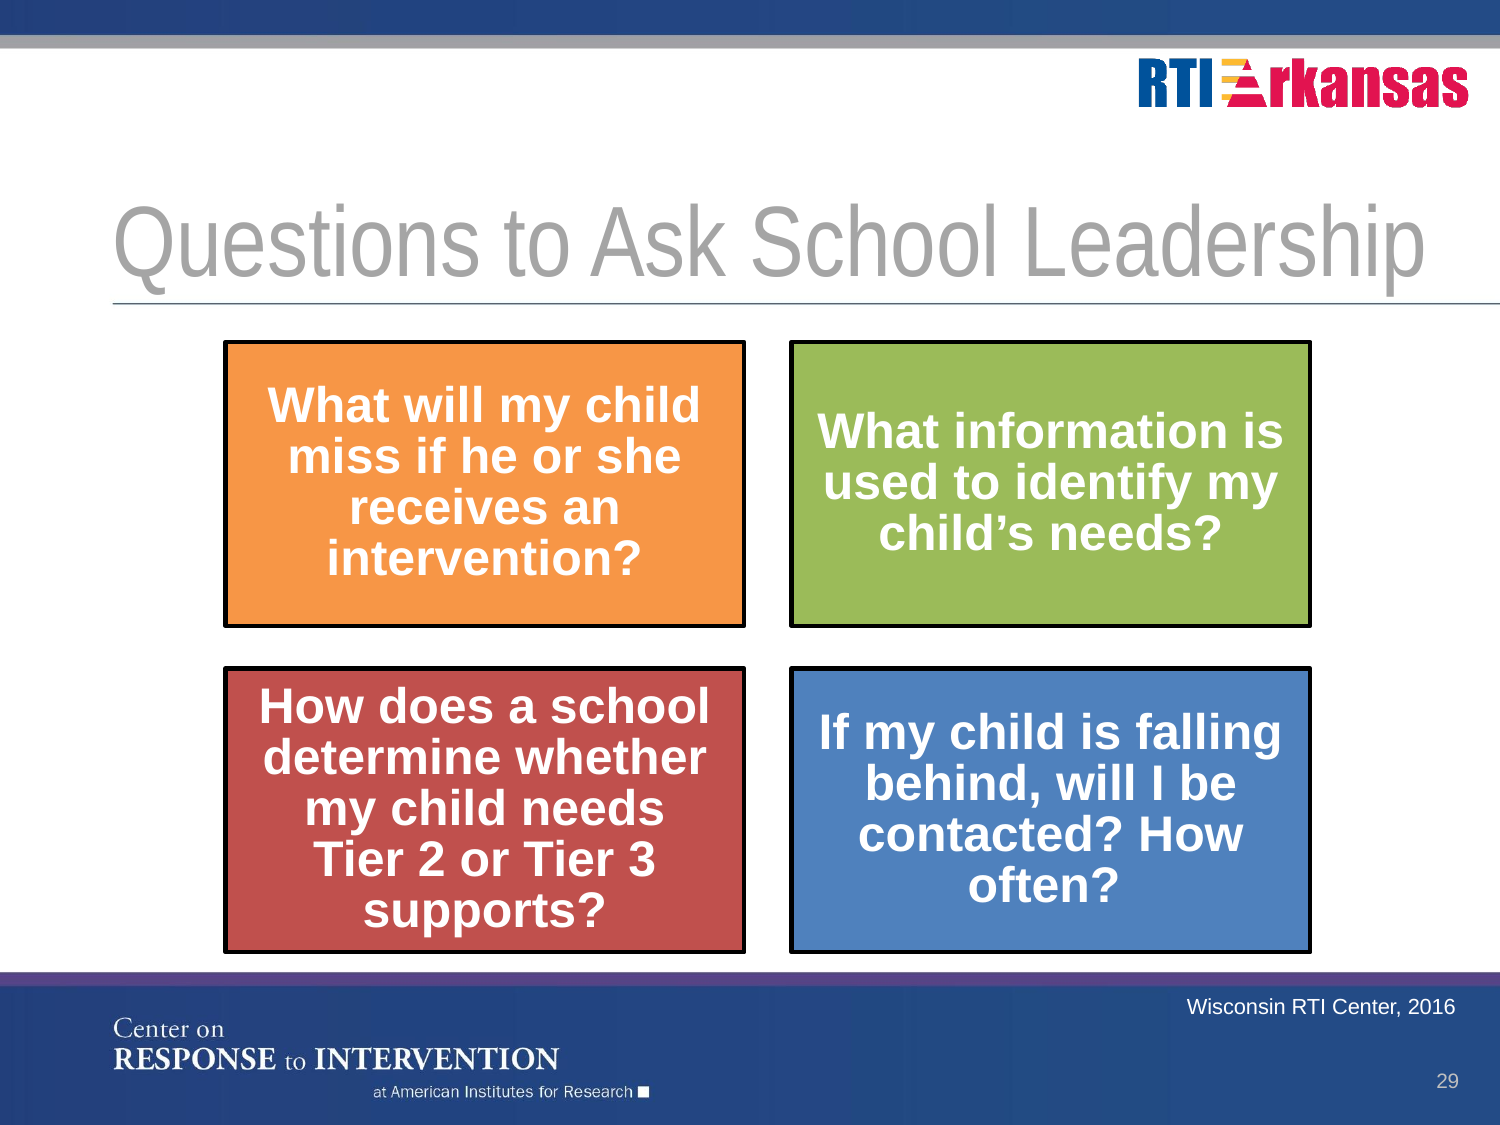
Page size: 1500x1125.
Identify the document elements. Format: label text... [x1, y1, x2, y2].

text_box If my child is falling behind, will I be contacted? How often? [791, 668, 1311, 953]
text_box How does a school determine whether my child needs Tier 2 or Tier 3 supports? [225, 668, 745, 953]
text_box What information is used to identify my child’s needs? [791, 341, 1311, 626]
title Questions to Ask School Leadership [112, 52, 1462, 296]
picture [0, 0, 1500, 1125]
text_box What will my child miss if he or she receives an intervention? [225, 341, 745, 626]
slide_number 29 [1436, 1067, 1462, 1093]
text_box Wisconsin RTI Center, 2016 [1171, 985, 1500, 1027]
